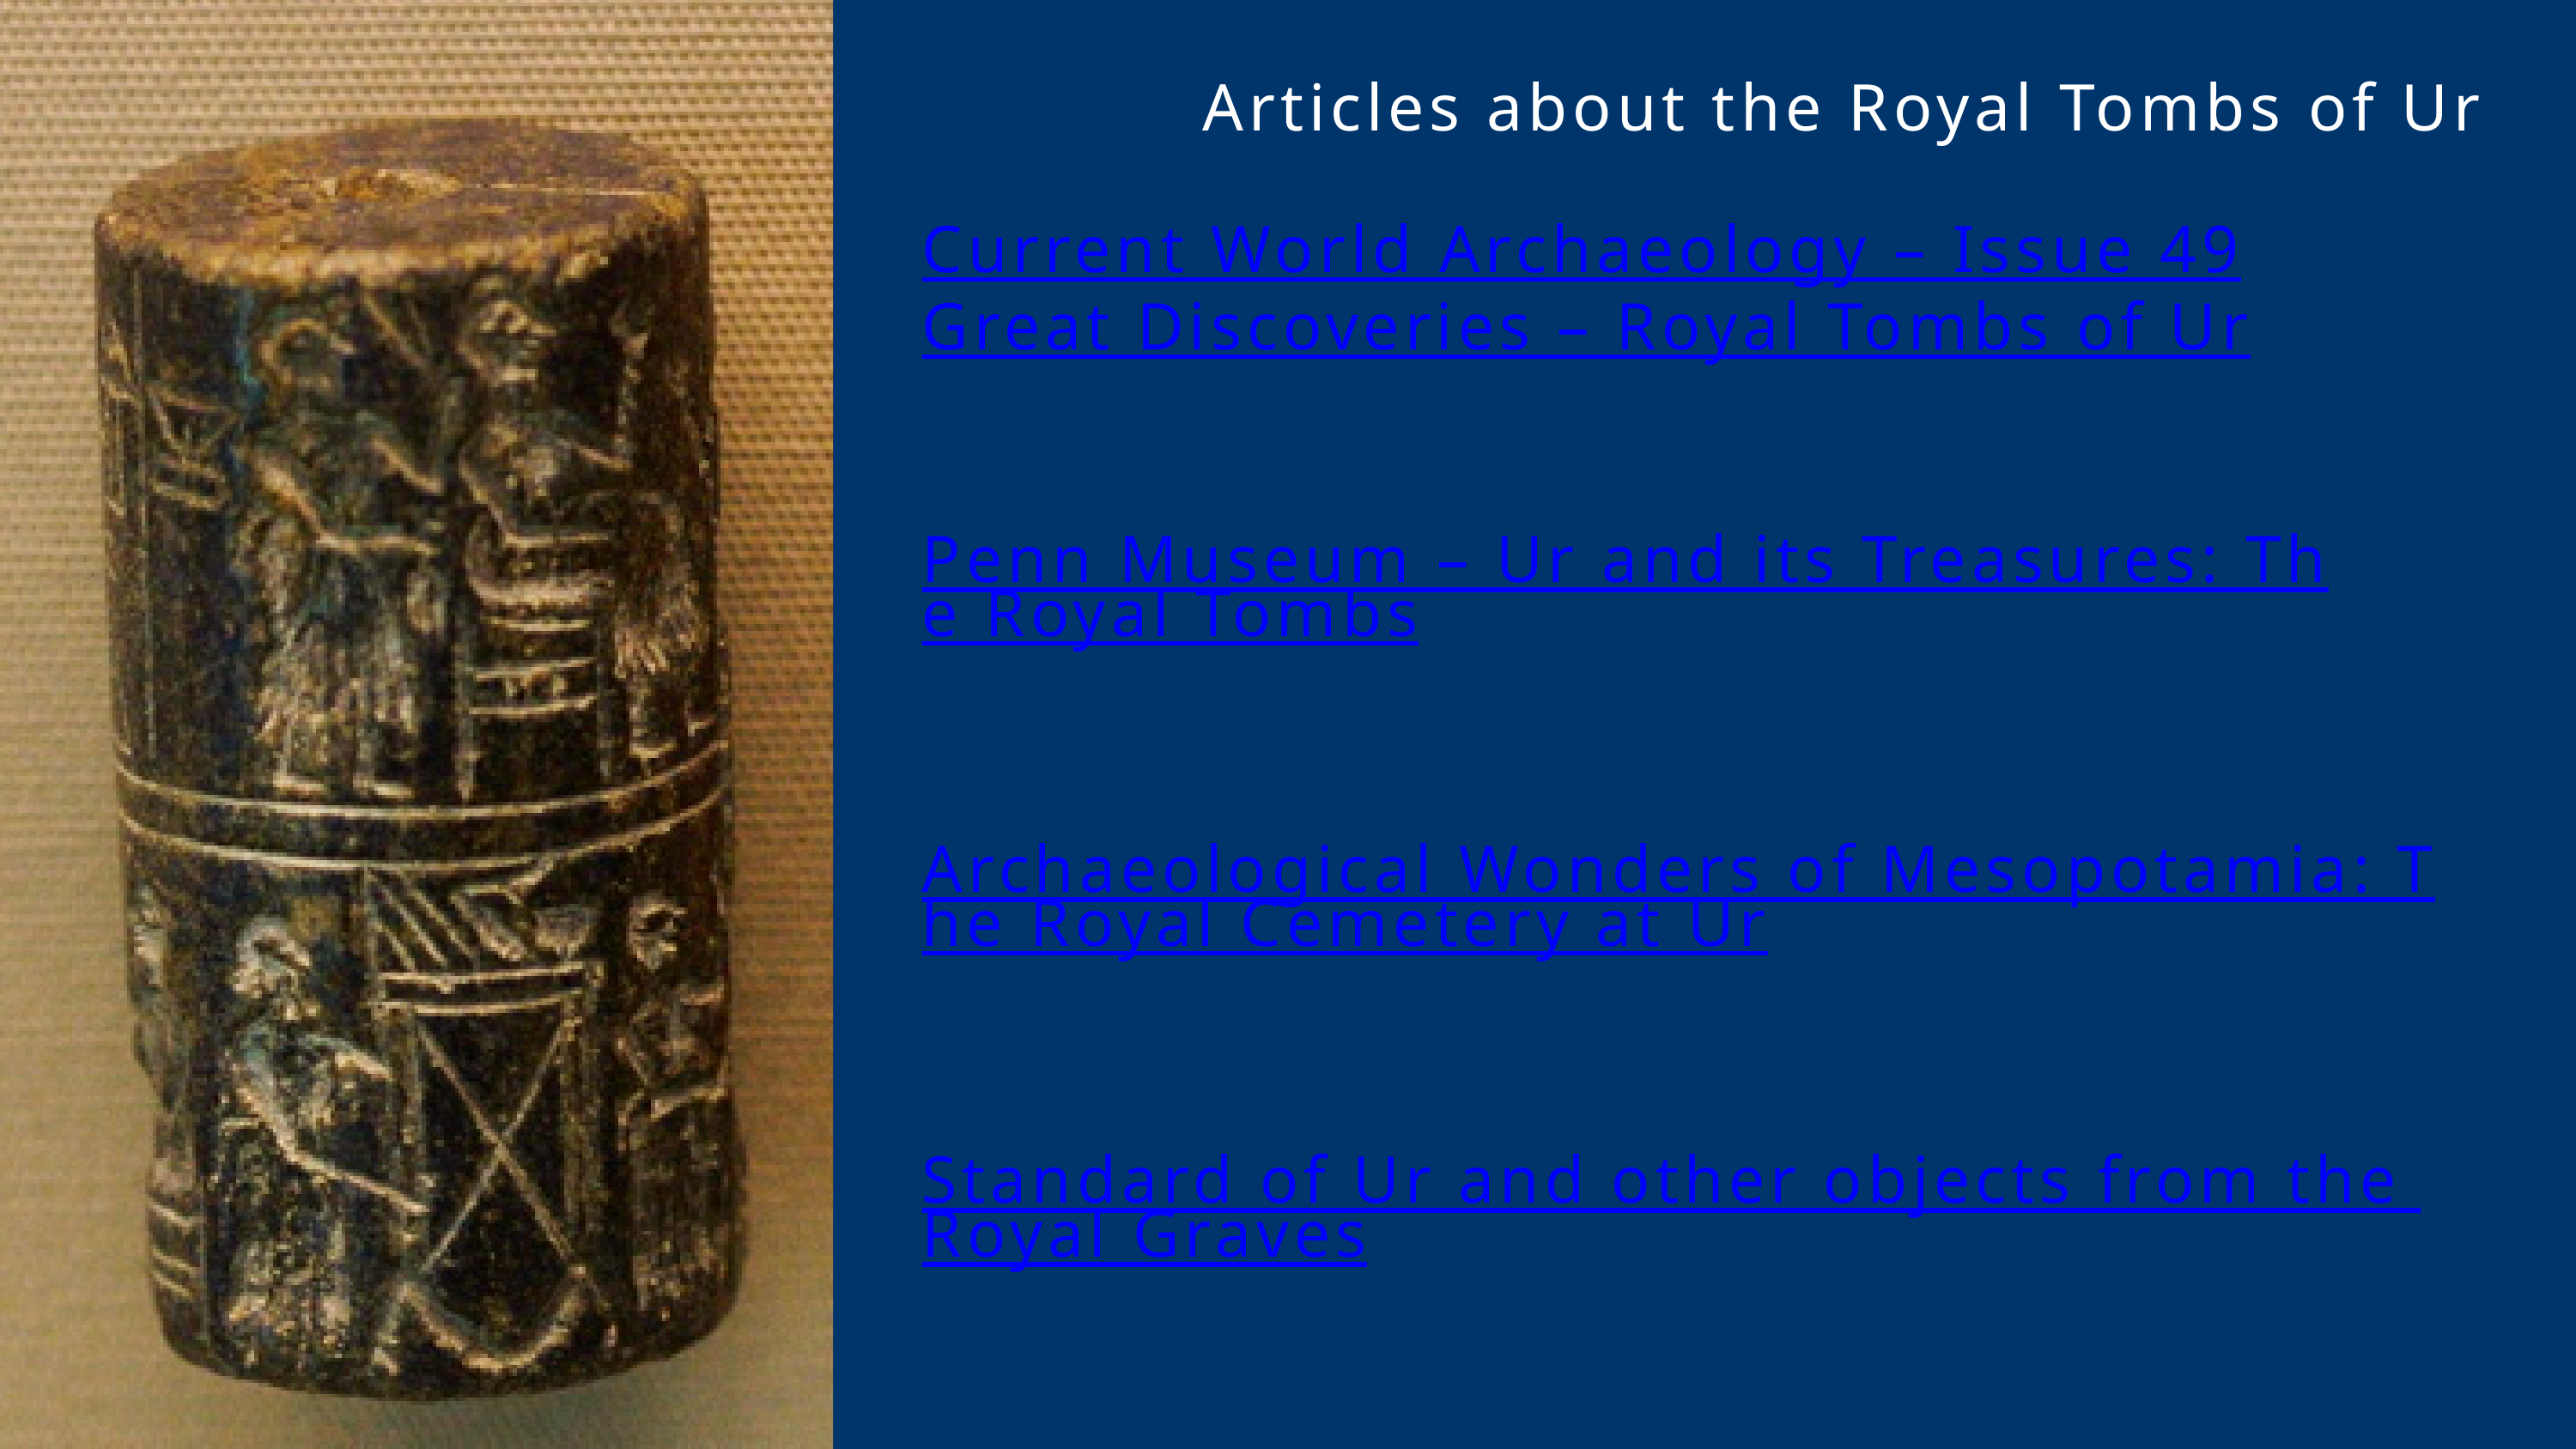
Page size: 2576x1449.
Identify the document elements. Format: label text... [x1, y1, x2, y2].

text_box Articles about the Royal Tombs of Ur [1103, 66, 2482, 144]
text_box [0, 0, 834, 1449]
text_box Current World Archaeology – Issue 49 Great Discoveries – Royal Tombs of Ur [921, 218, 2393, 373]
text_box Standard of Ur and other objects from the Royal Graves [921, 1149, 2466, 1228]
text_box Penn Museum – Ur and its Treasures: The Royal Tombs [921, 528, 2355, 606]
text_box Archaeological Wonders of Mesopotamia: The Royal Cemetery at Ur [921, 838, 2466, 916]
